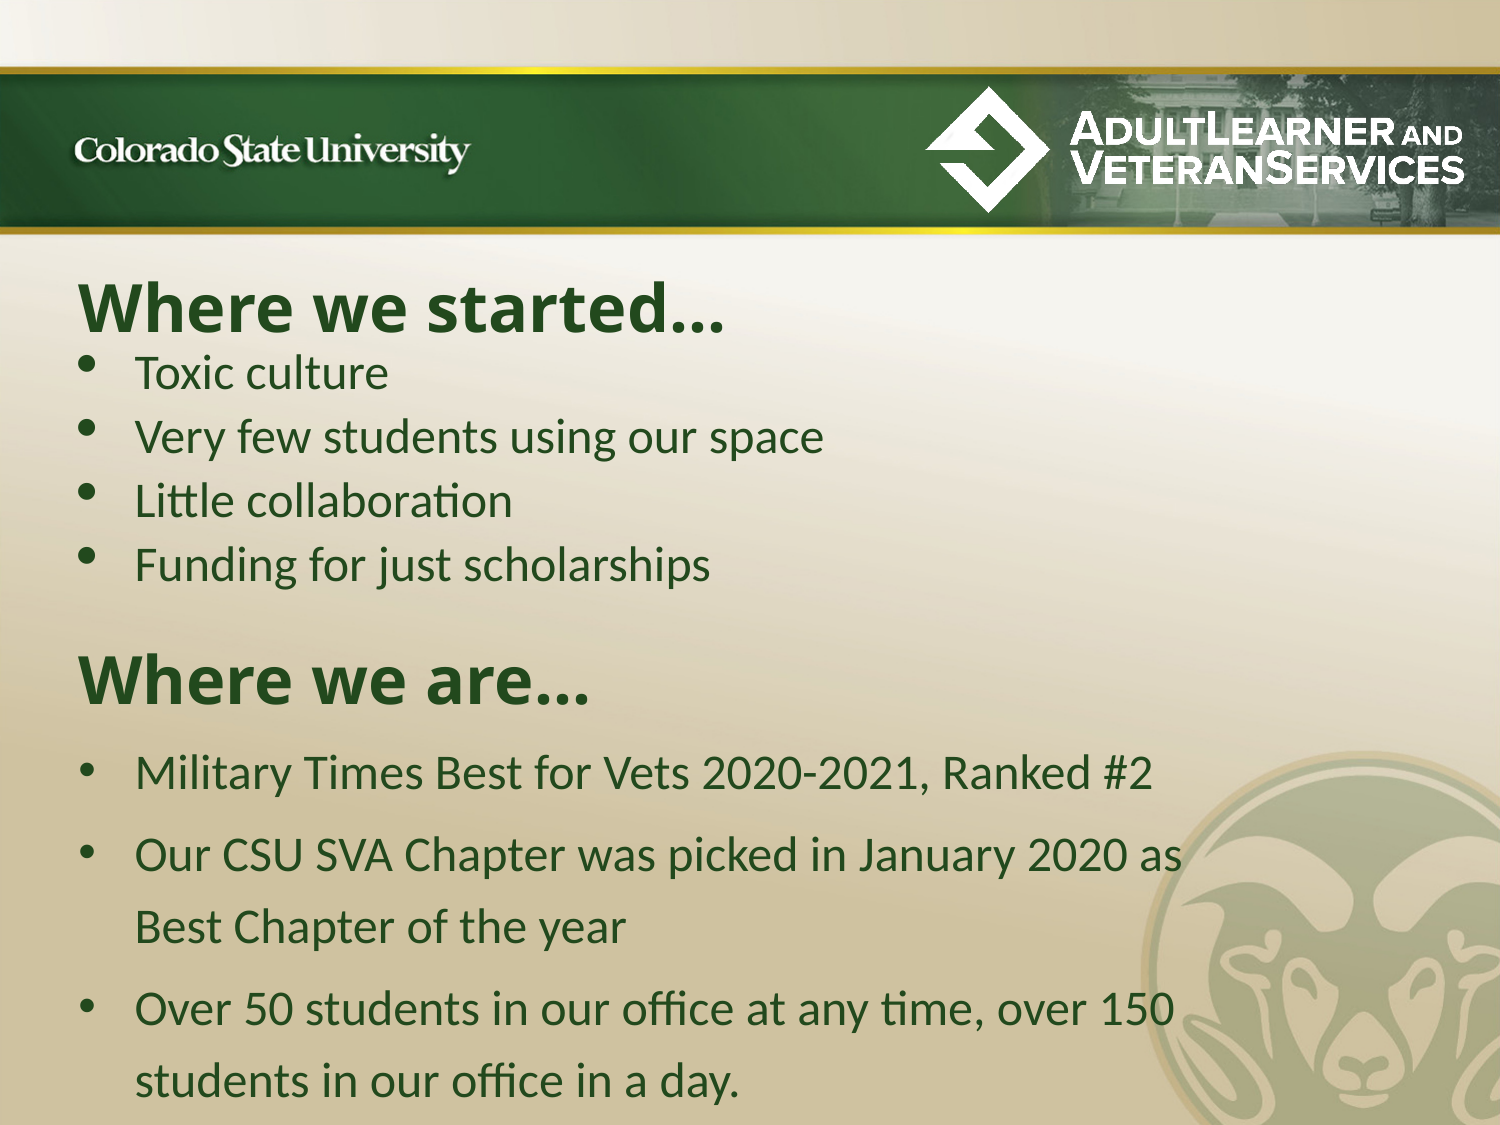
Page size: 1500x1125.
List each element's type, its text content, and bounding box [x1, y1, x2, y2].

title Where we started… [63, 212, 1414, 400]
list Toxic culture Very few students using our space Little collaboration Funding for just scholarships Where we are… Military Times Best for Vets 2020-2021, Ranked #2 Our CSU SVA Chapter was picked in January 2020 as Best Chapter of the year Over 50 students in our office at any time, over 150 students in our office in a day. [63, 400, 1250, 1053]
picture [0, 0, 1500, 1125]
